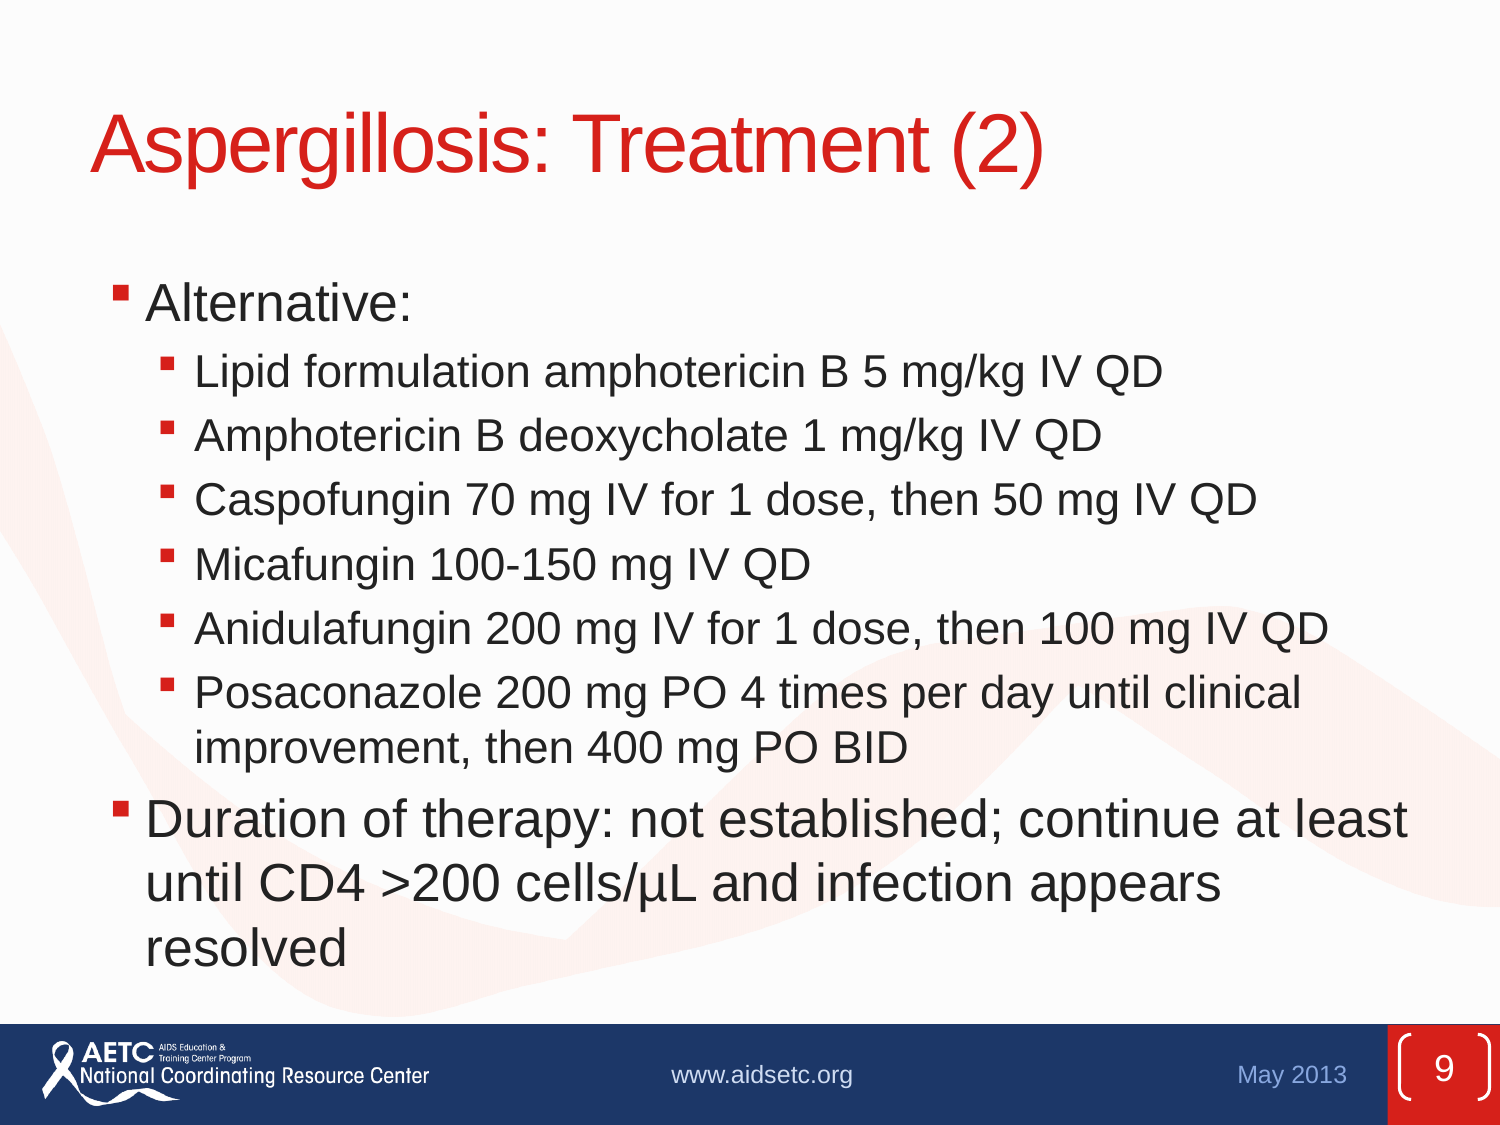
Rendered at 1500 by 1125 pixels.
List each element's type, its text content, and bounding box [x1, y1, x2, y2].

list Alternative: Lipid formulation amphotericin B 5 mg/kg IV QD Amphotericin B deoxycholate 1 mg/kg IV QD Caspofungin 70 mg IV for 1 dose, then 50 mg IV QD Micafungin 100-150 mg IV QD Anidulafungin 200 mg IV for 1 dose, then 100 mg IV QD Posaconazole 200 mg PO 4 times per day until clinical improvement, then 400 mg PO BID Duration of therapy: not established; continue at least until CD4 >200 cells/µL and infection appears resolved [75, 260, 1440, 988]
footer www.aidsetc.org [462, 1043, 1063, 1104]
slide_number 9 [1397, 1032, 1492, 1101]
picture [40, 1039, 430, 1107]
title Aspergillosis: Treatment (2) [75, 45, 1440, 233]
picture [0, 0, 1500, 1017]
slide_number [1063, 1043, 1363, 1104]
